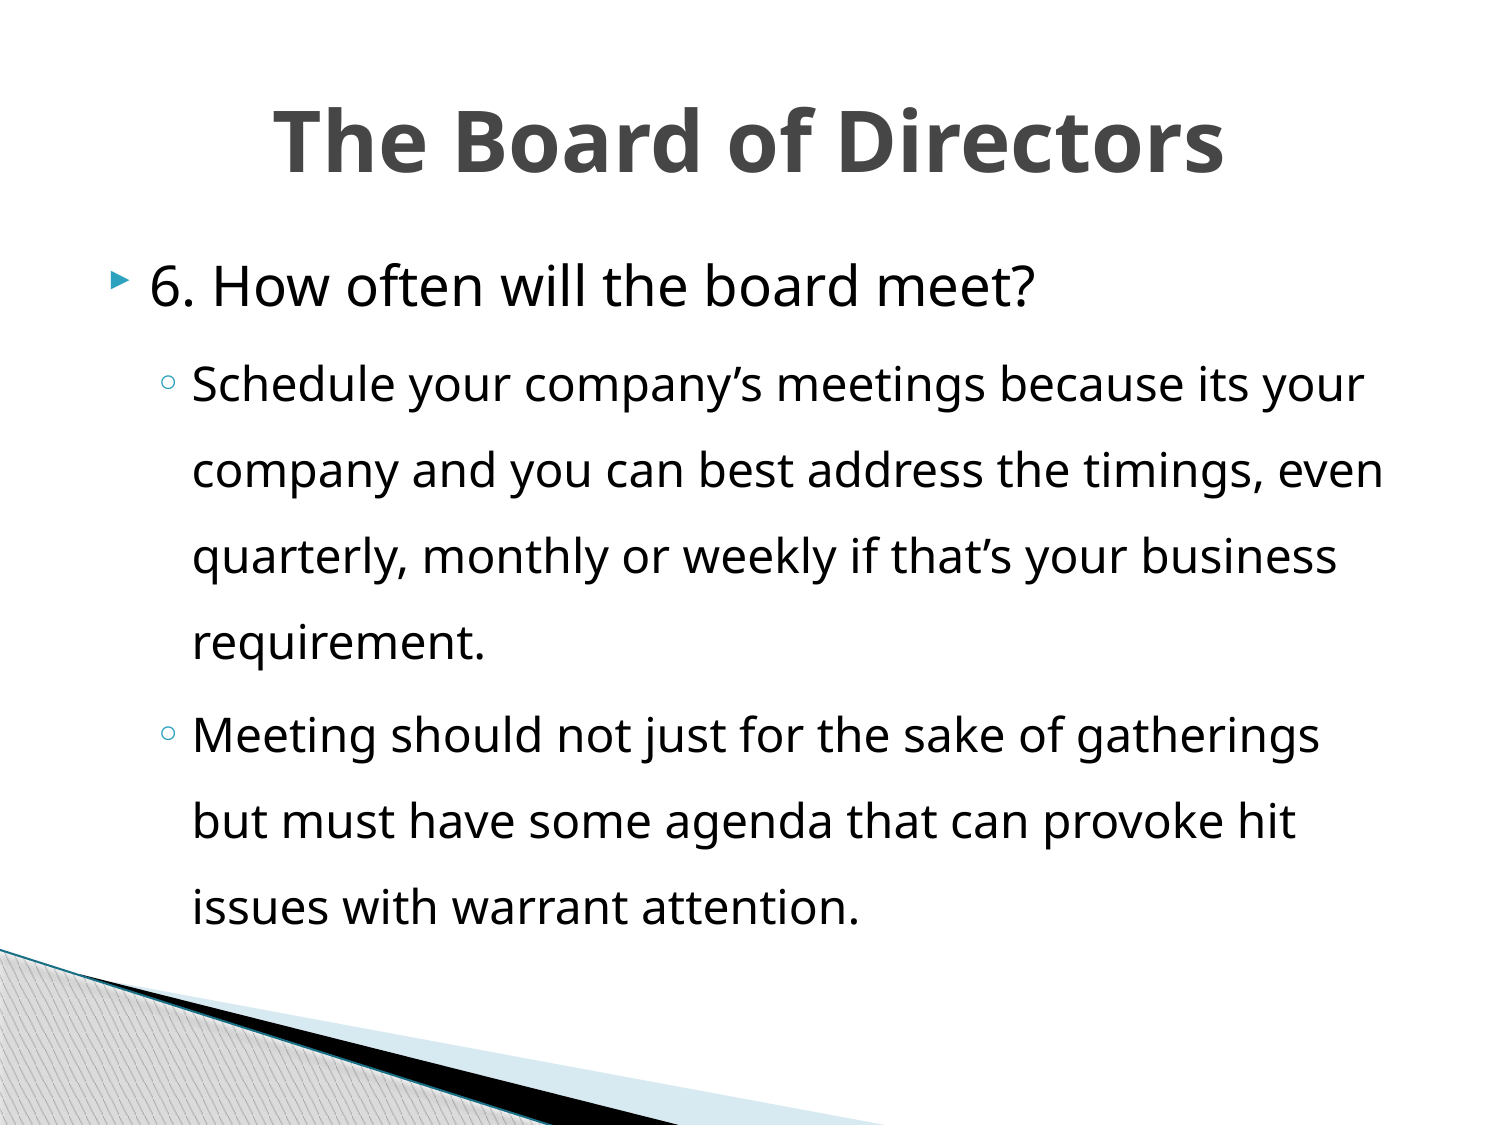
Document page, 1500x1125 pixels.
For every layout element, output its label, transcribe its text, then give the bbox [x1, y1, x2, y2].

title The Board of Directors [75, 45, 1425, 233]
list 6. How often will the board meet? Schedule your company’s meetings because its your company and you can best address the timings, even quarterly, monthly or weekly if that’s your business requirement. Meeting should not just for the sake of gatherings but must have some agenda that can provoke hit issues with warrant attention. [75, 243, 1425, 986]
